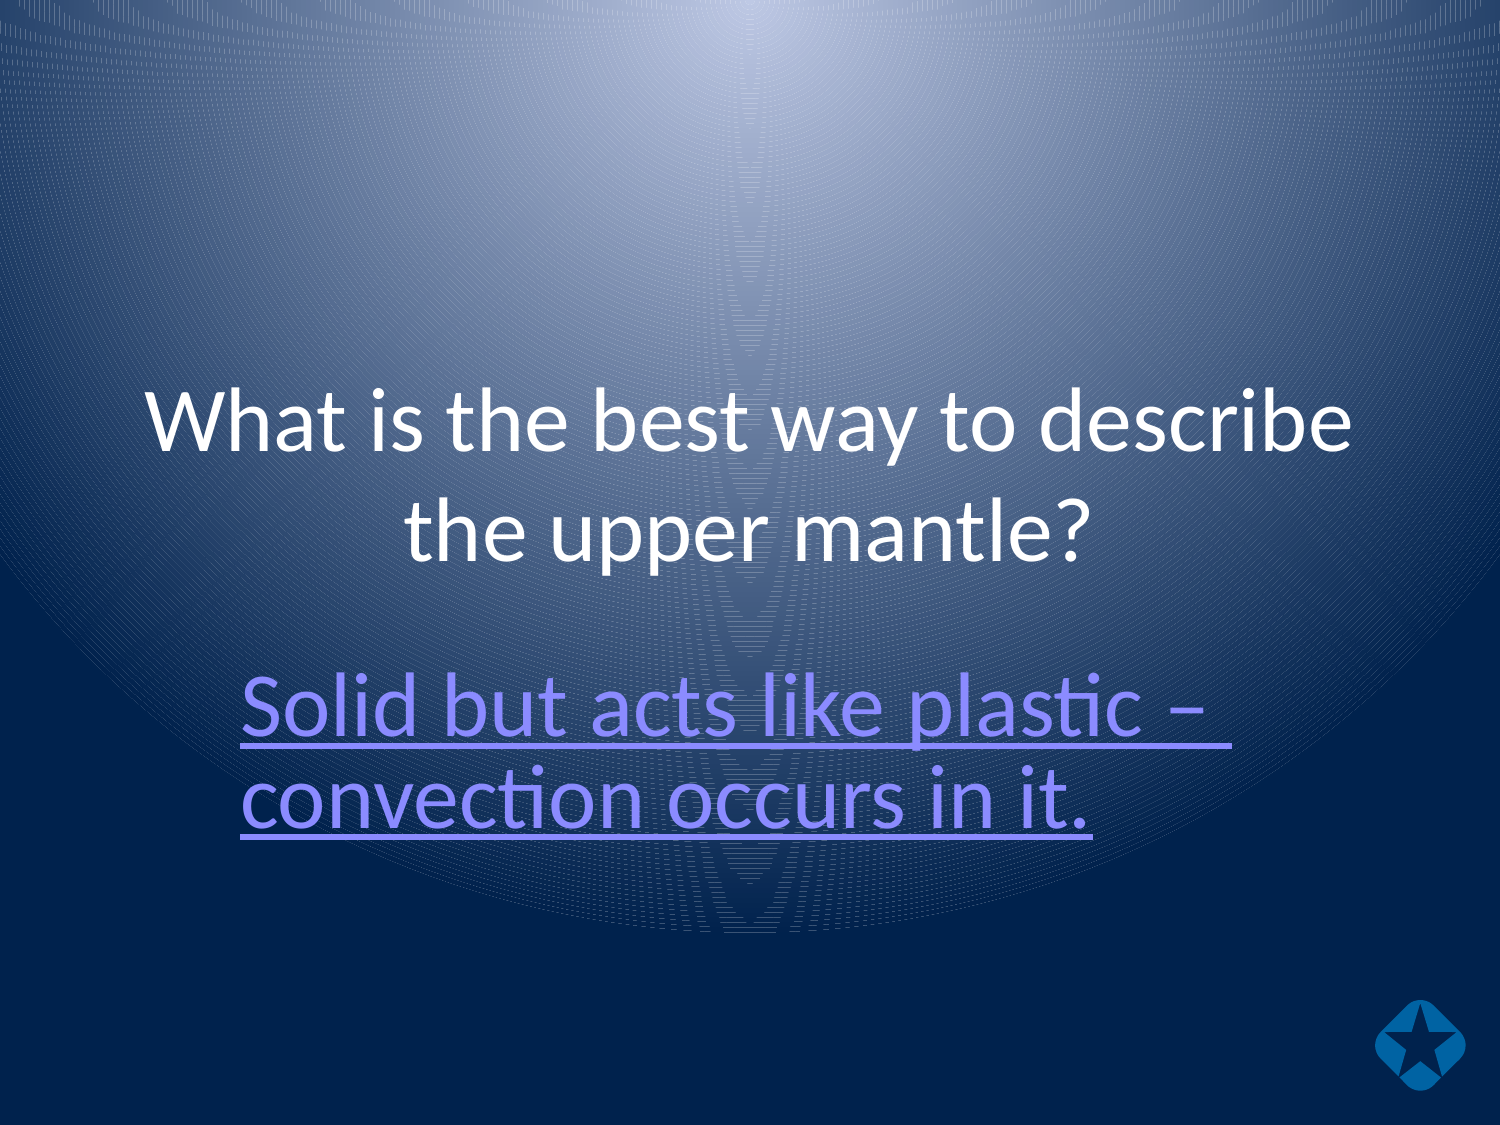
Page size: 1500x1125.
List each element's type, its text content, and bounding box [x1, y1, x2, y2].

title What is the best way to describe the upper mantle? [112, 349, 1388, 591]
subtitle Solid but acts like plastic – convection occurs in it. [225, 637, 1275, 925]
picture [1374, 999, 1467, 1092]
